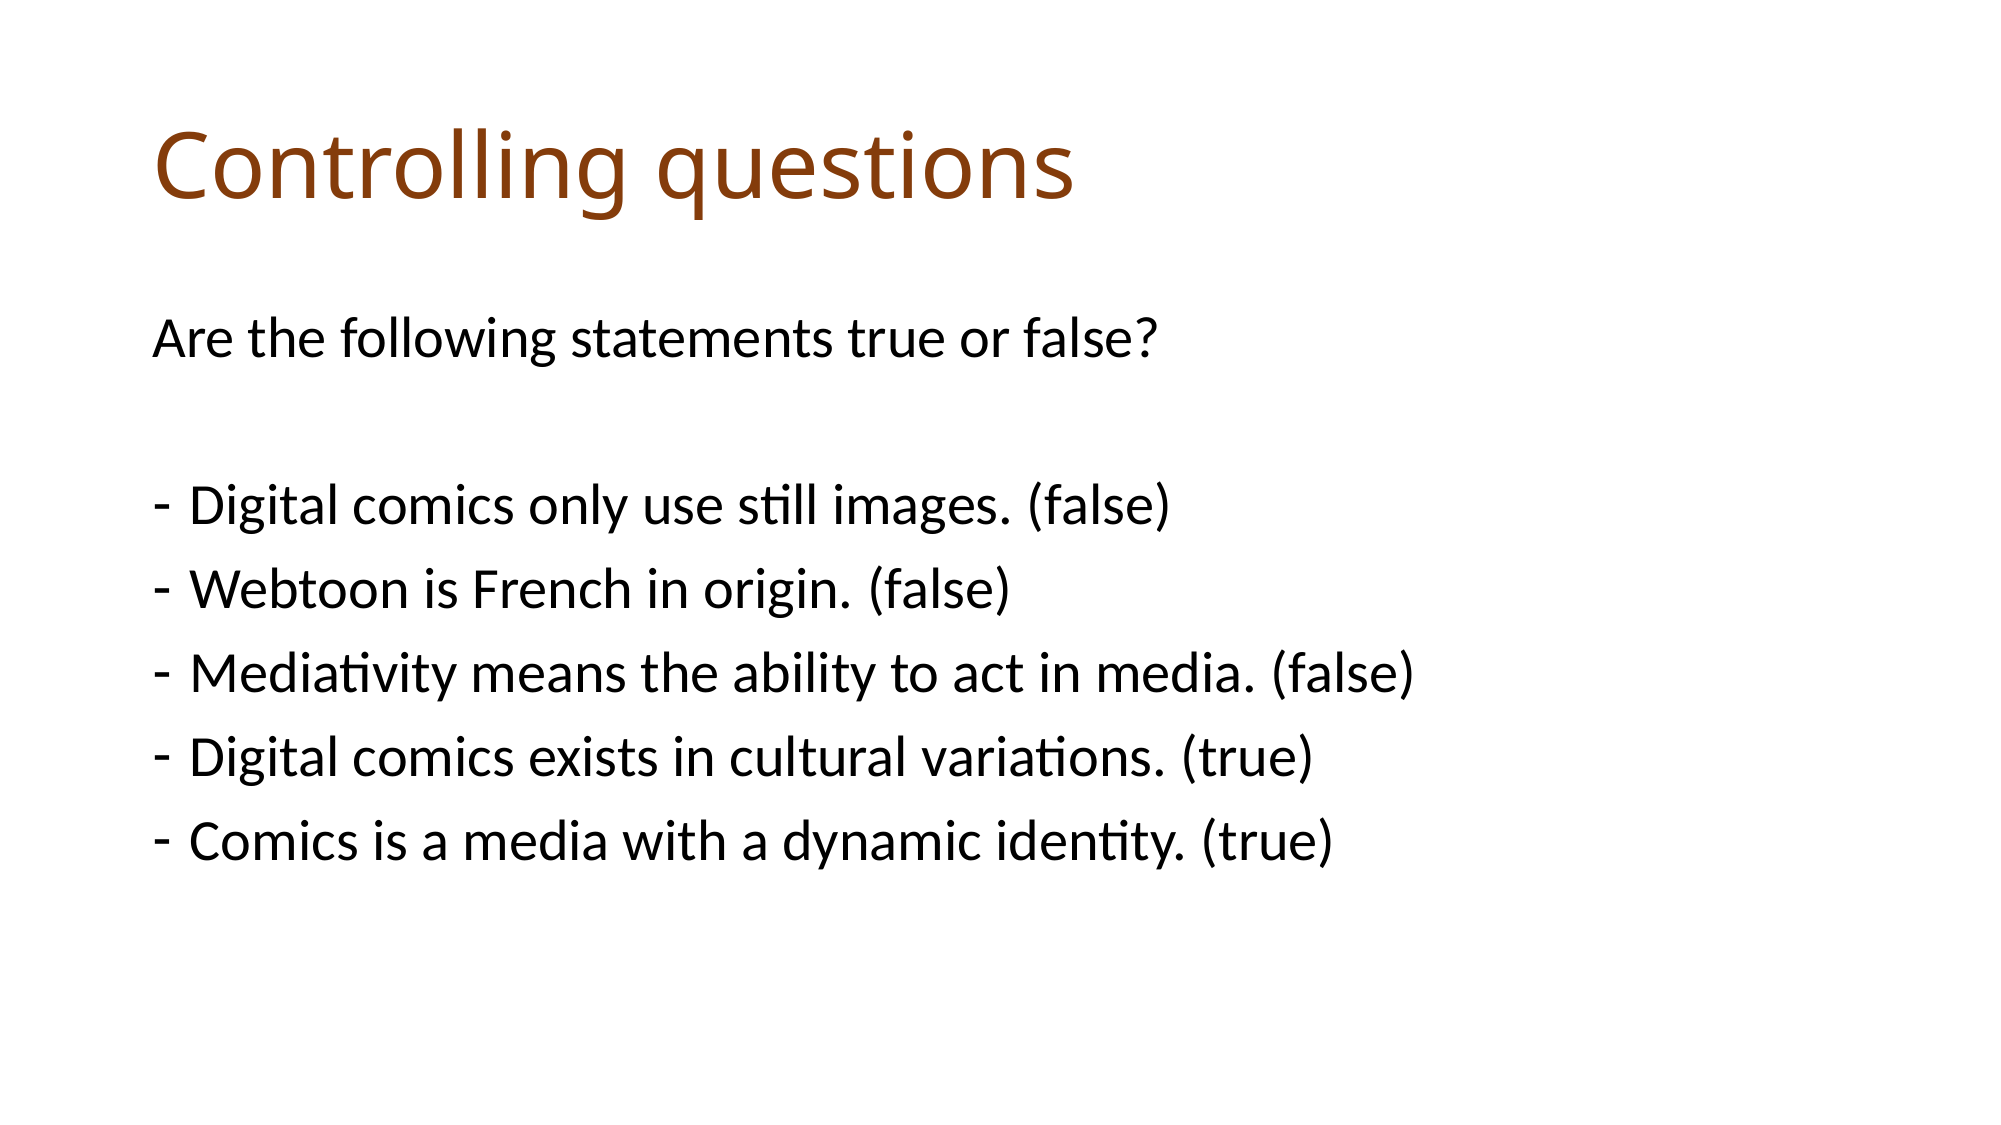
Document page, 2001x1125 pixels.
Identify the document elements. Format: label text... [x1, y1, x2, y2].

title Controlling questions [137, 59, 1863, 278]
list Are the following statements true or false? Digital comics only use still images. (false) Webtoon is French in origin. (false) Mediativity means the ability to act in media. (false) Digital comics exists in cultural variations. (true) Comics is a media with a dynamic identity. (true) [137, 299, 1863, 1014]
